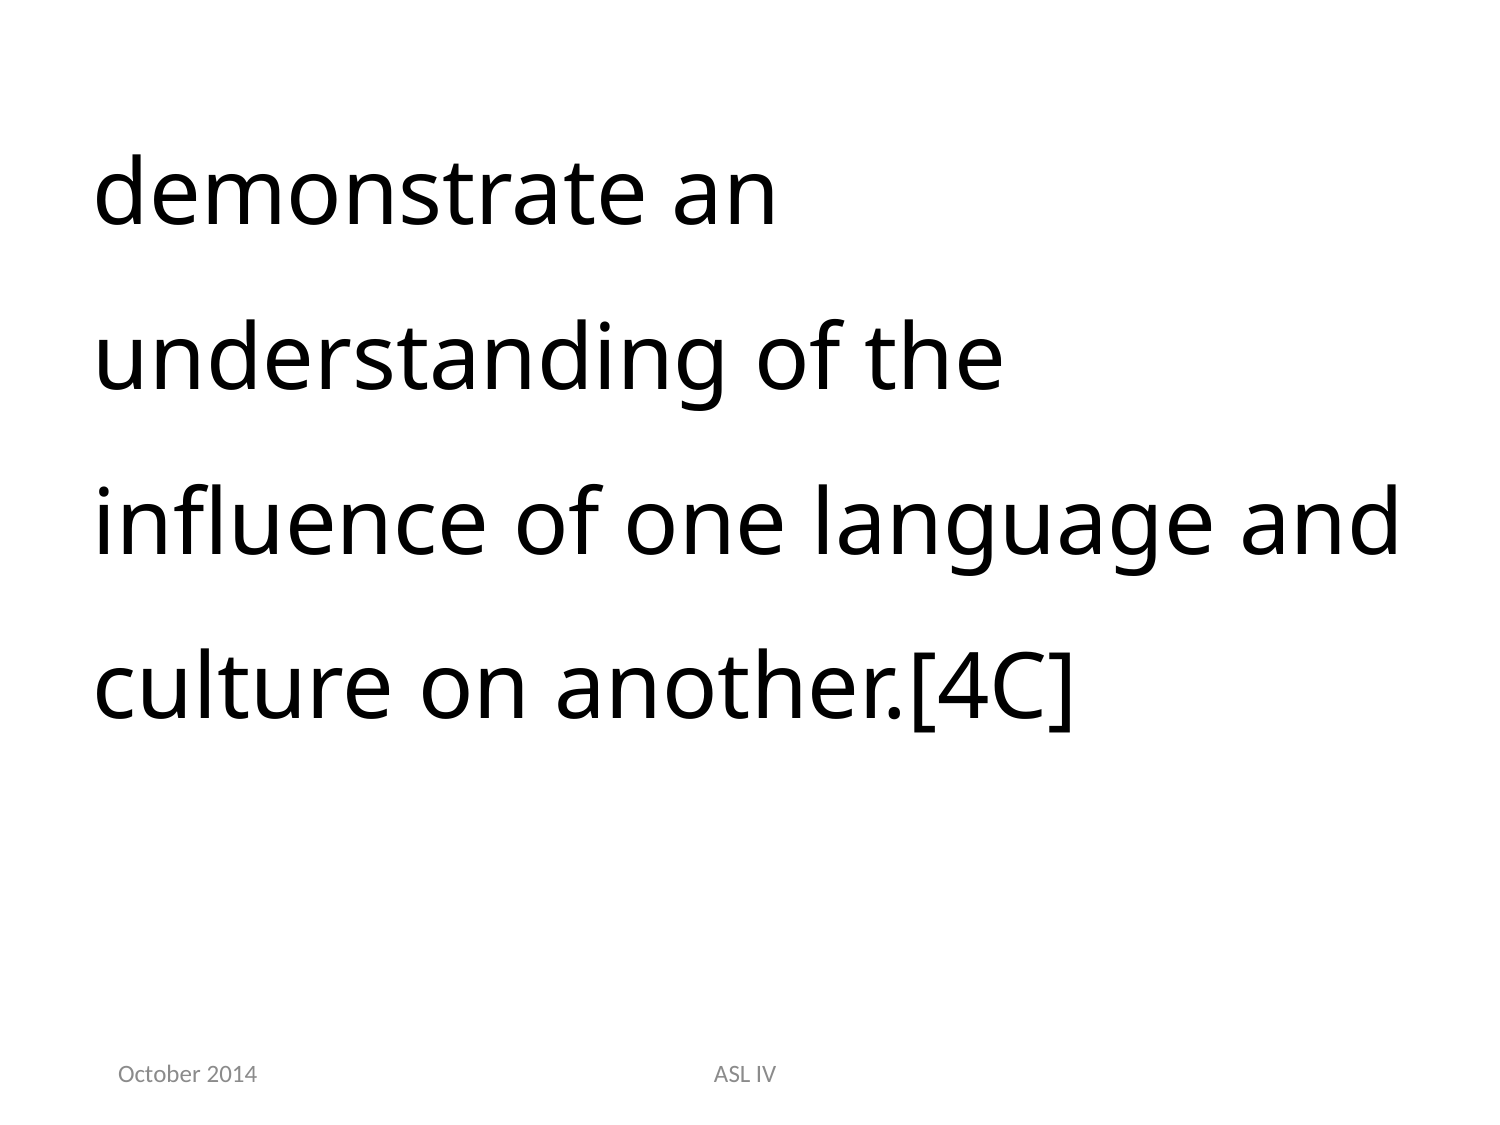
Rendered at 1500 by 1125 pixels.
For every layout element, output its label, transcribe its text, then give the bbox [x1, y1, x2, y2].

subtitle demonstrate an understanding of the influence of one language and culture on another.[4C] [78, 70, 1429, 1014]
footer ASL IV [492, 1042, 999, 1103]
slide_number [103, 1042, 441, 1103]
